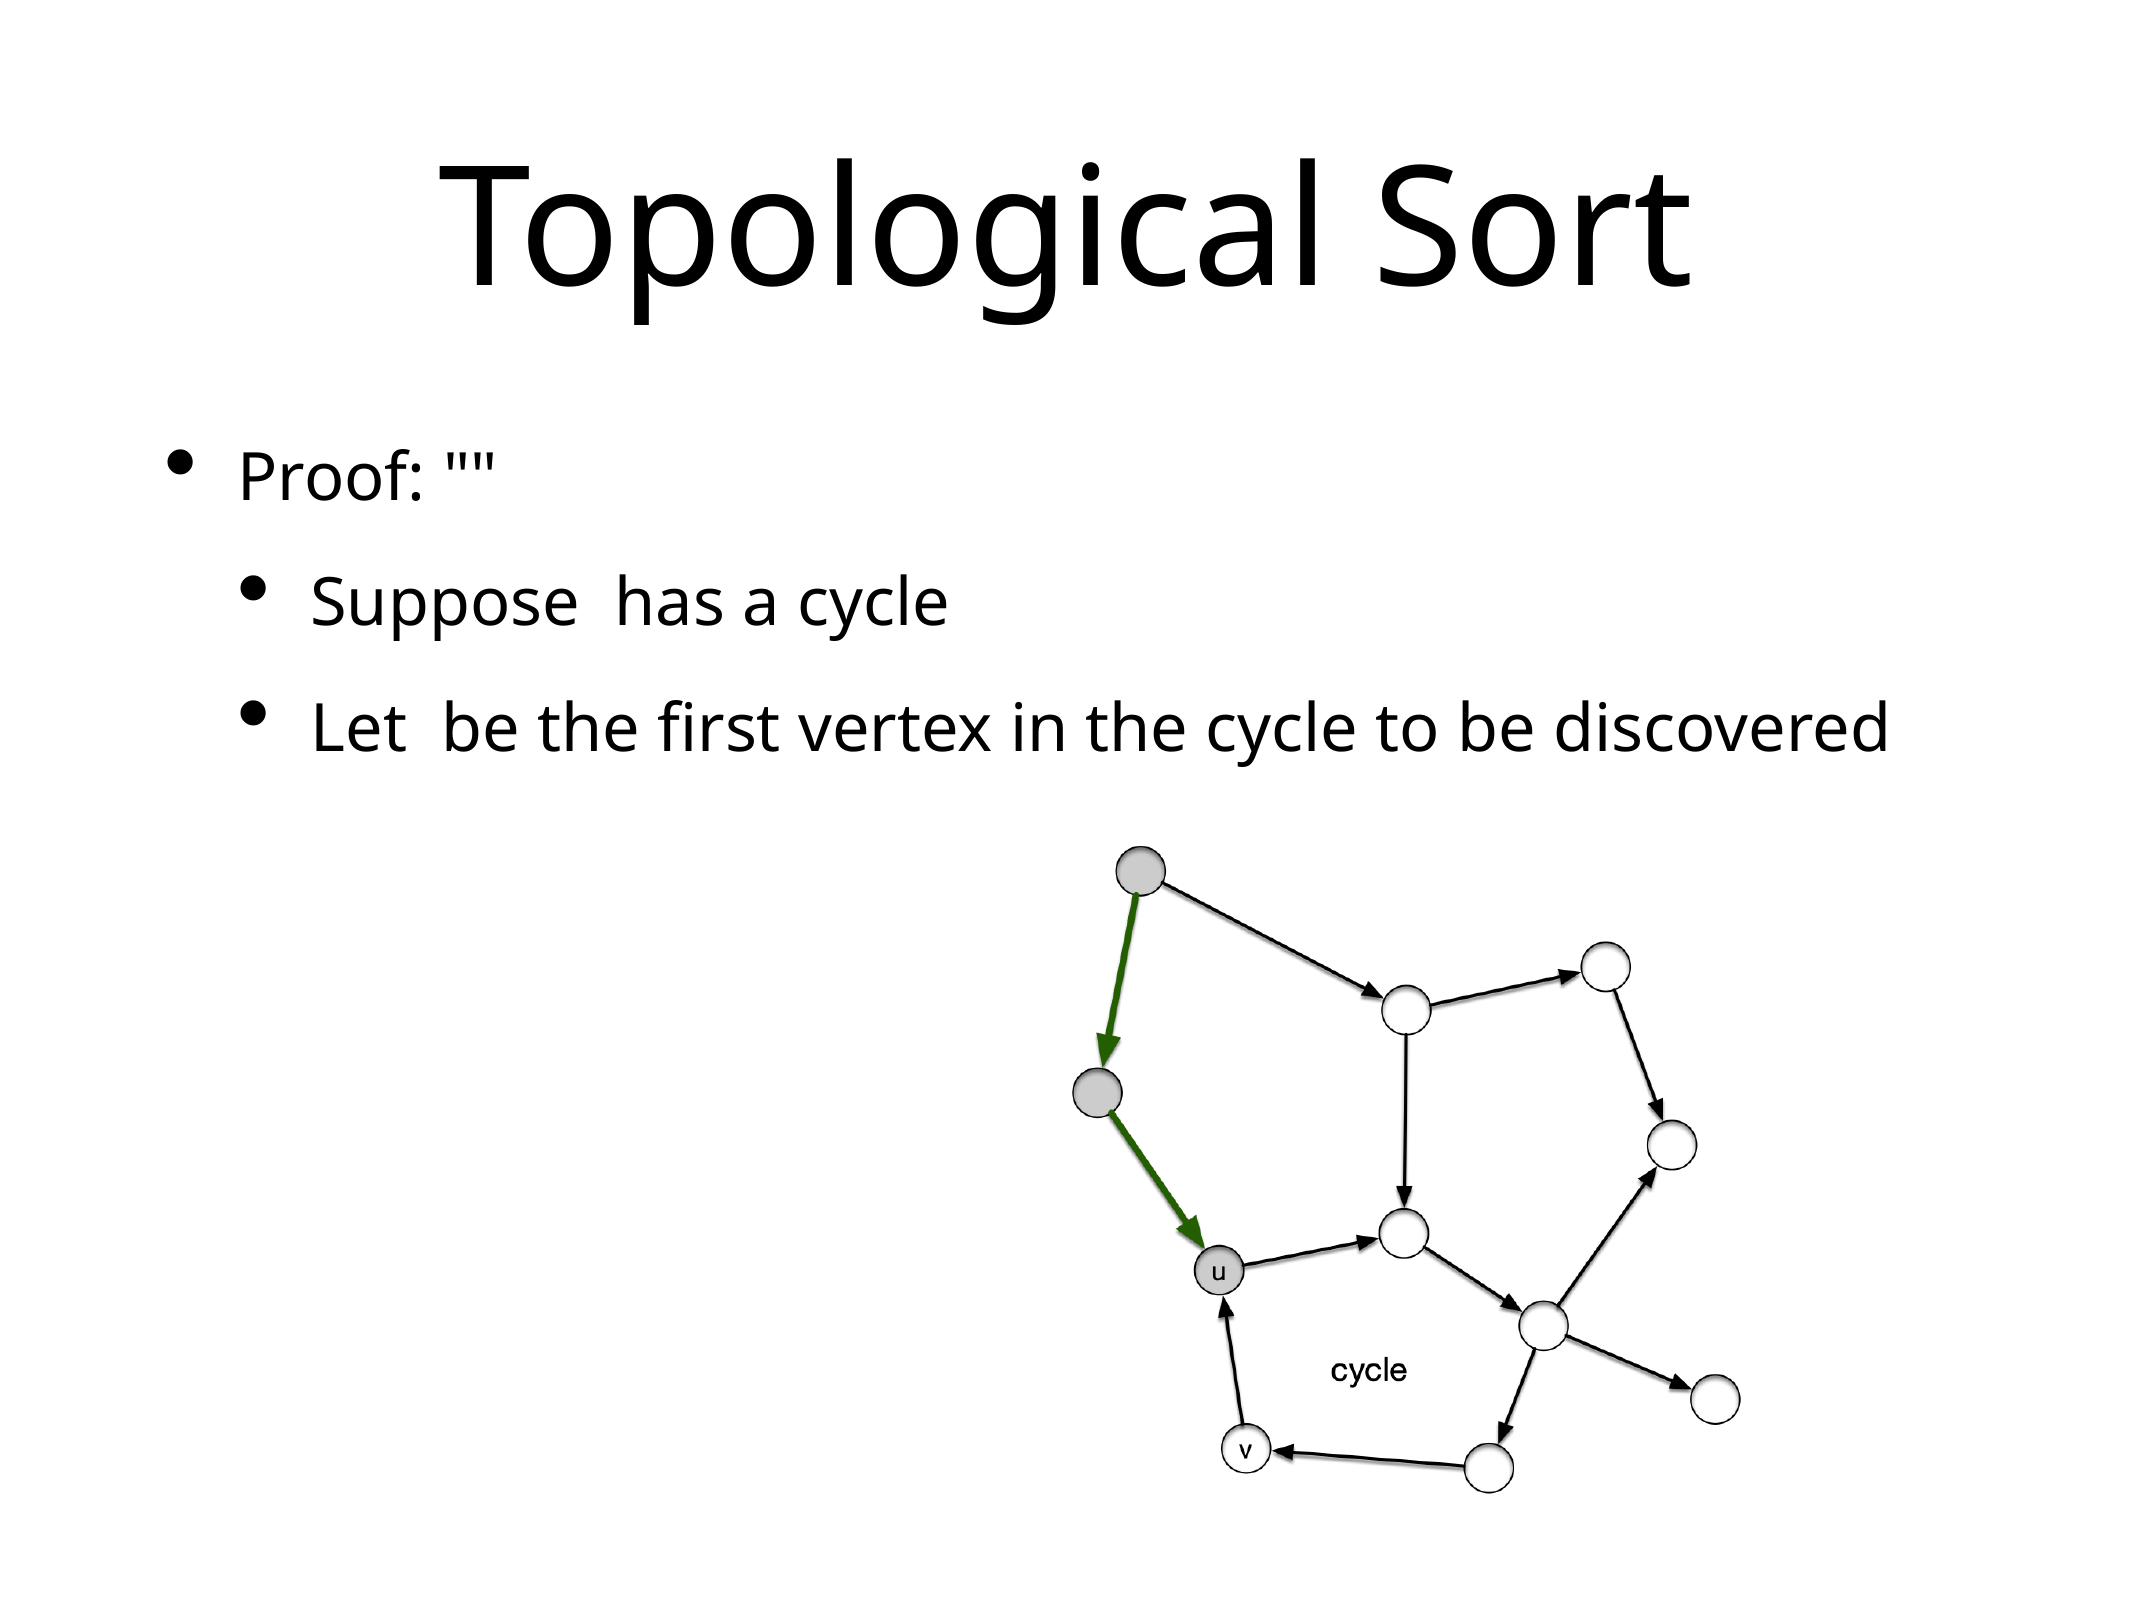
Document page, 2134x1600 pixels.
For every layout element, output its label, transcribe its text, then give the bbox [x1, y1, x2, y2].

list Proof: "" Suppose has a cycle Let be the first vertex in the cycle to be discovered [155, 424, 1978, 1457]
picture [1066, 843, 1746, 1502]
title Topological Sort [155, 41, 1978, 397]
